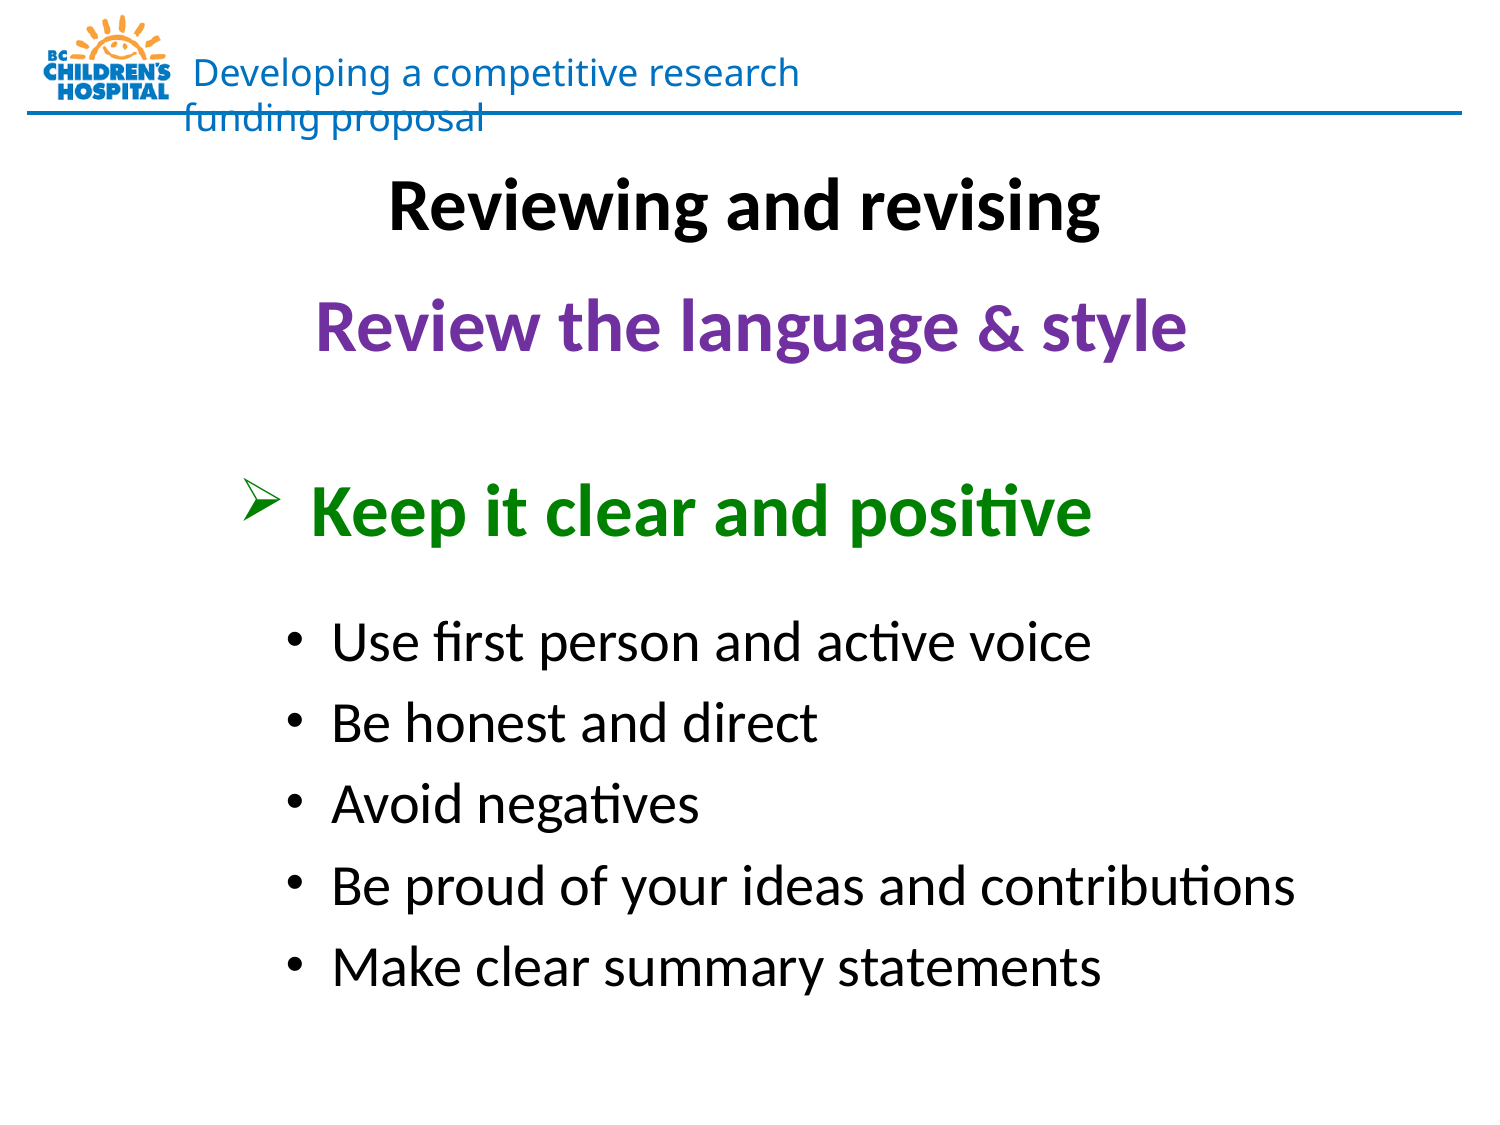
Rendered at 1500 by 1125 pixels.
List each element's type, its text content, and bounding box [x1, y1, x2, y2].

text_box Review the language & style [300, 268, 1204, 374]
text_box Use first person and active voice Be honest and direct Avoid negatives Be proud of your ideas and contributions Make clear summary statements [257, 597, 1343, 1006]
text_box Keep it clear and positive [223, 454, 1258, 560]
picture [42, 13, 173, 102]
text_box Reviewing and revising [373, 148, 1117, 253]
